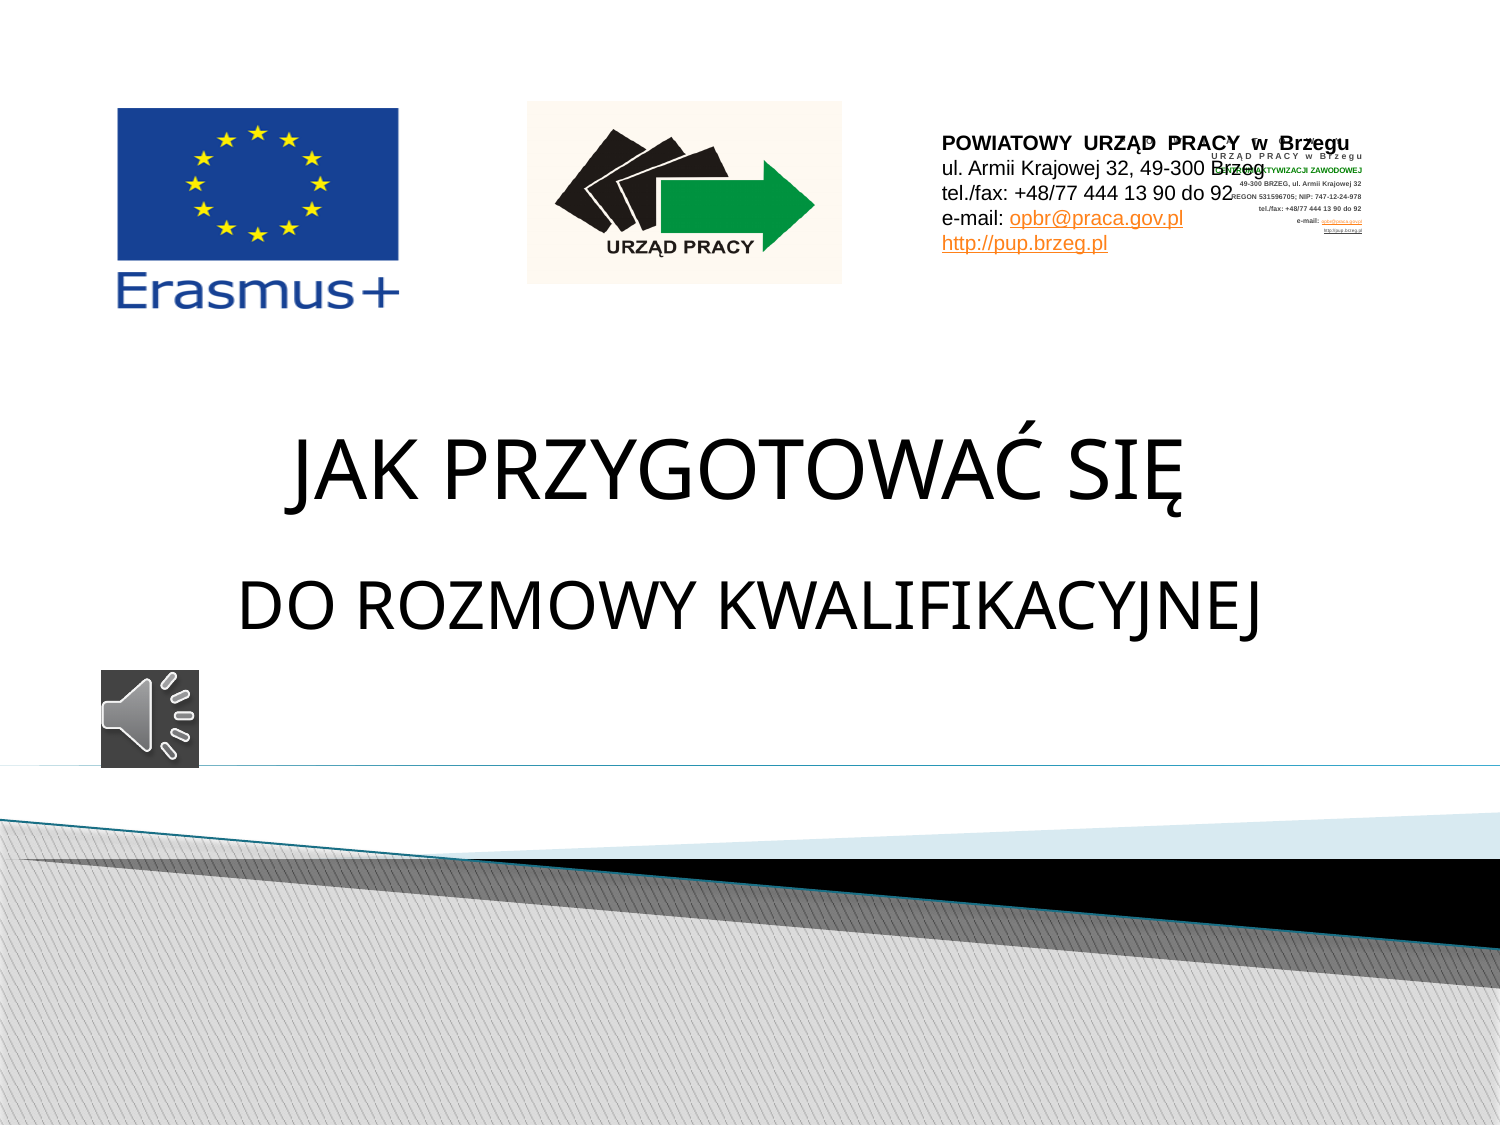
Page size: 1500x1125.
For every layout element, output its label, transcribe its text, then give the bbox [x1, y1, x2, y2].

picture [527, 101, 842, 284]
picture [0, 668, 275, 769]
picture [84, 93, 435, 329]
picture [5, 859, 1500, 989]
title POWIATOWY U R Z Ą D P R A C Y w B r z e g u CENTRUM AKTYWIZACJI ZAWODOWEJ 49-300 BRZEG, ul. Armii Krajowej 32 REGON 531596705; NIP: 747-12-24-978 tel./fax: +48/77 444 13 90 do 92 e-mail: opbr@praca.gov.pl http://pup.brzeg.pl [101, 93, 1377, 362]
text_box POWIATOWY URZĄD PRACY w Brzegu ul. Armii Krajowej 32, 49-300 Brzeg tel./fax: +48/77 444 13 90 do 92 e-mail: opbr@praca.gov.pl http://pup.brzeg.pl [927, 122, 1376, 262]
subtitle JAK PRZYGOTOWAĆ SIĘ DO ROZMOWY KWALIFIKACYJNEJ [112, 408, 1400, 681]
